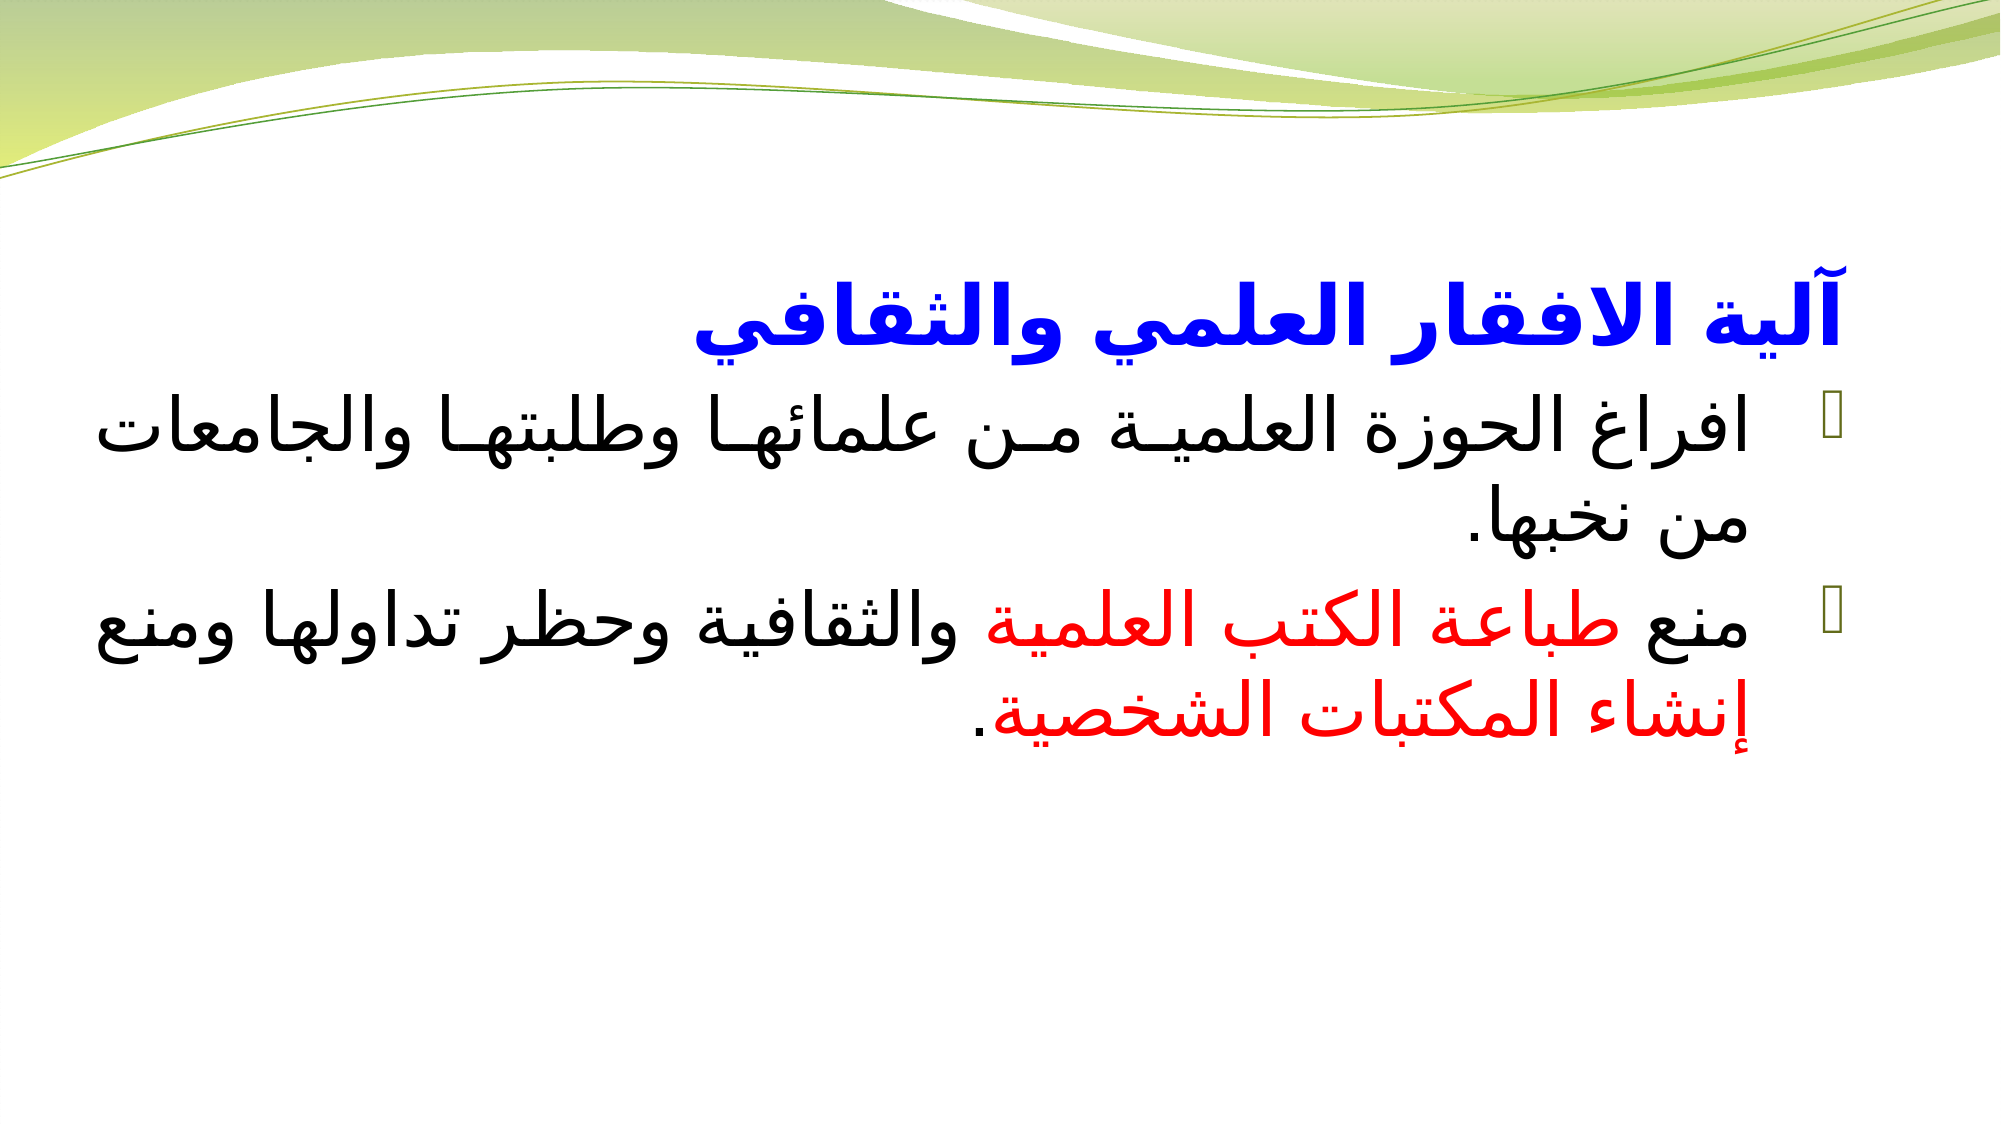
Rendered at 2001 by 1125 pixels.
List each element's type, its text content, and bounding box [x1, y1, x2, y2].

list آلية الافقار العلمي والثقافي افراغ الحوزة العلمية من علمائها وطلبتها والجامعات من نخبها. منع طباعة الكتب العلمية والثقافية وحظر تداولها ومنع إنشاء المكتبات الشخصية. [80, 254, 1950, 938]
